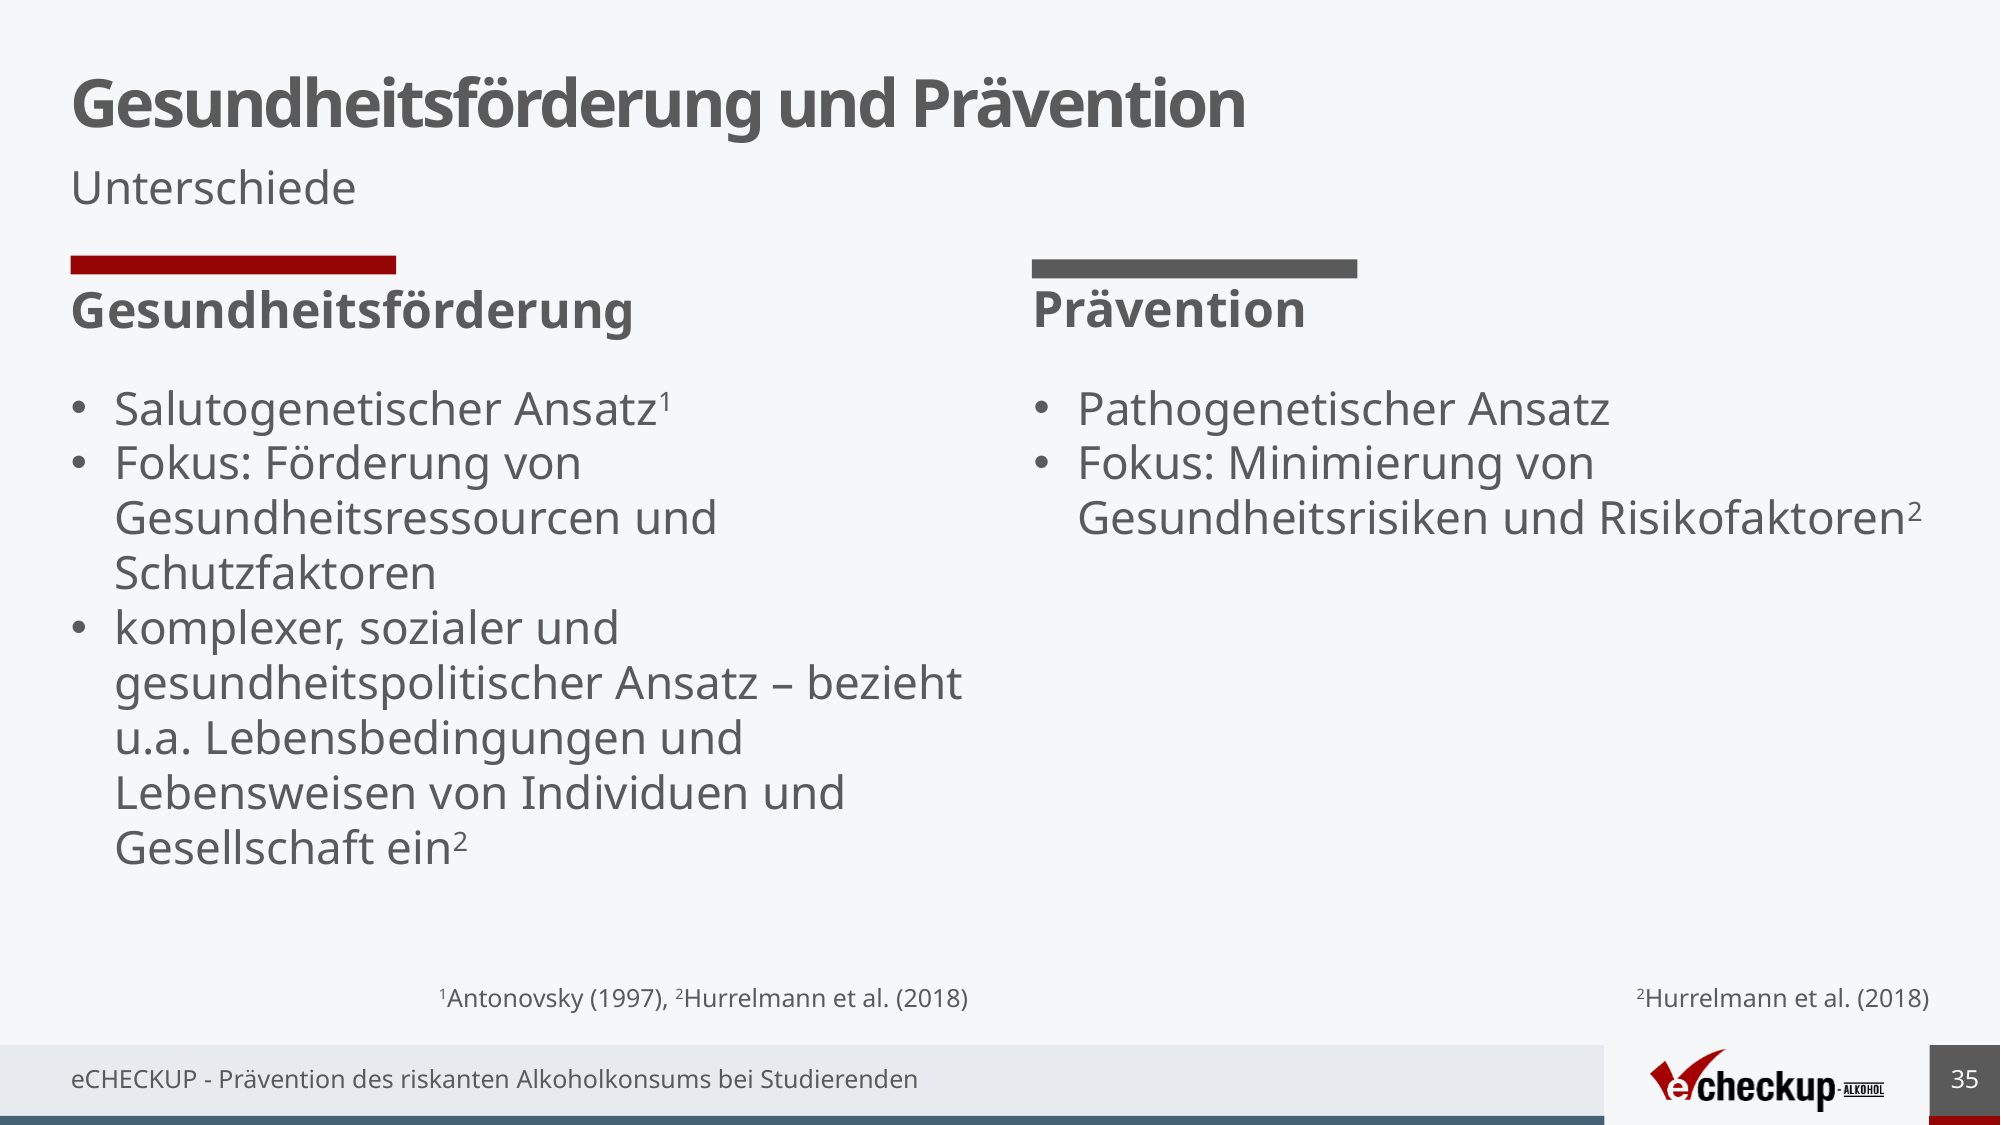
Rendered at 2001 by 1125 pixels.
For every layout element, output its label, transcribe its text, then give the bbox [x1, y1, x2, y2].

list 1Antonovsky (1997), 2Hurrelmann et al. (2018) [70, 982, 969, 1008]
footer eCHECKUP - Prävention des riskanten Alkoholkonsums bei Studierenden [70, 1056, 1000, 1105]
list Pathogenetischer Ansatz Fokus: Minimierung von Gesundheitsrisiken und Risikofaktoren2 [1033, 379, 1932, 1016]
list Unterschiede [70, 165, 1931, 225]
slide_number 35 [1929, 1045, 2000, 1116]
list 2Hurrelmann et al. (2018) [1032, 982, 1930, 1016]
list Gesundheitsförderung [70, 285, 969, 345]
list Salutogenetischer Ansatz1 Fokus: Förderung von Gesundheitsressourcen und Schutzfaktoren komplexer, sozialer und gesundheitspolitischer Ansatz – bezieht u.a. Lebensbedingungen und Lebensweisen von Individuen und Gesellschaft ein2 [70, 379, 969, 982]
title Gesundheitsförderung und Prävention [70, 70, 1932, 142]
picture [1650, 1049, 1884, 1112]
list Salutogenetischer Ansatz1 Fokus: Förderung von Gesundheitsressourcen und Schutzfaktoren komplexer, sozialer und gesundheitspolitischer Ansatz – bezieht u.a. Lebensbedingungen und Lebensweisen von Individuen und Gesellschaft ein2 [70, 1008, 969, 1016]
list Prävention [1032, 284, 1930, 344]
